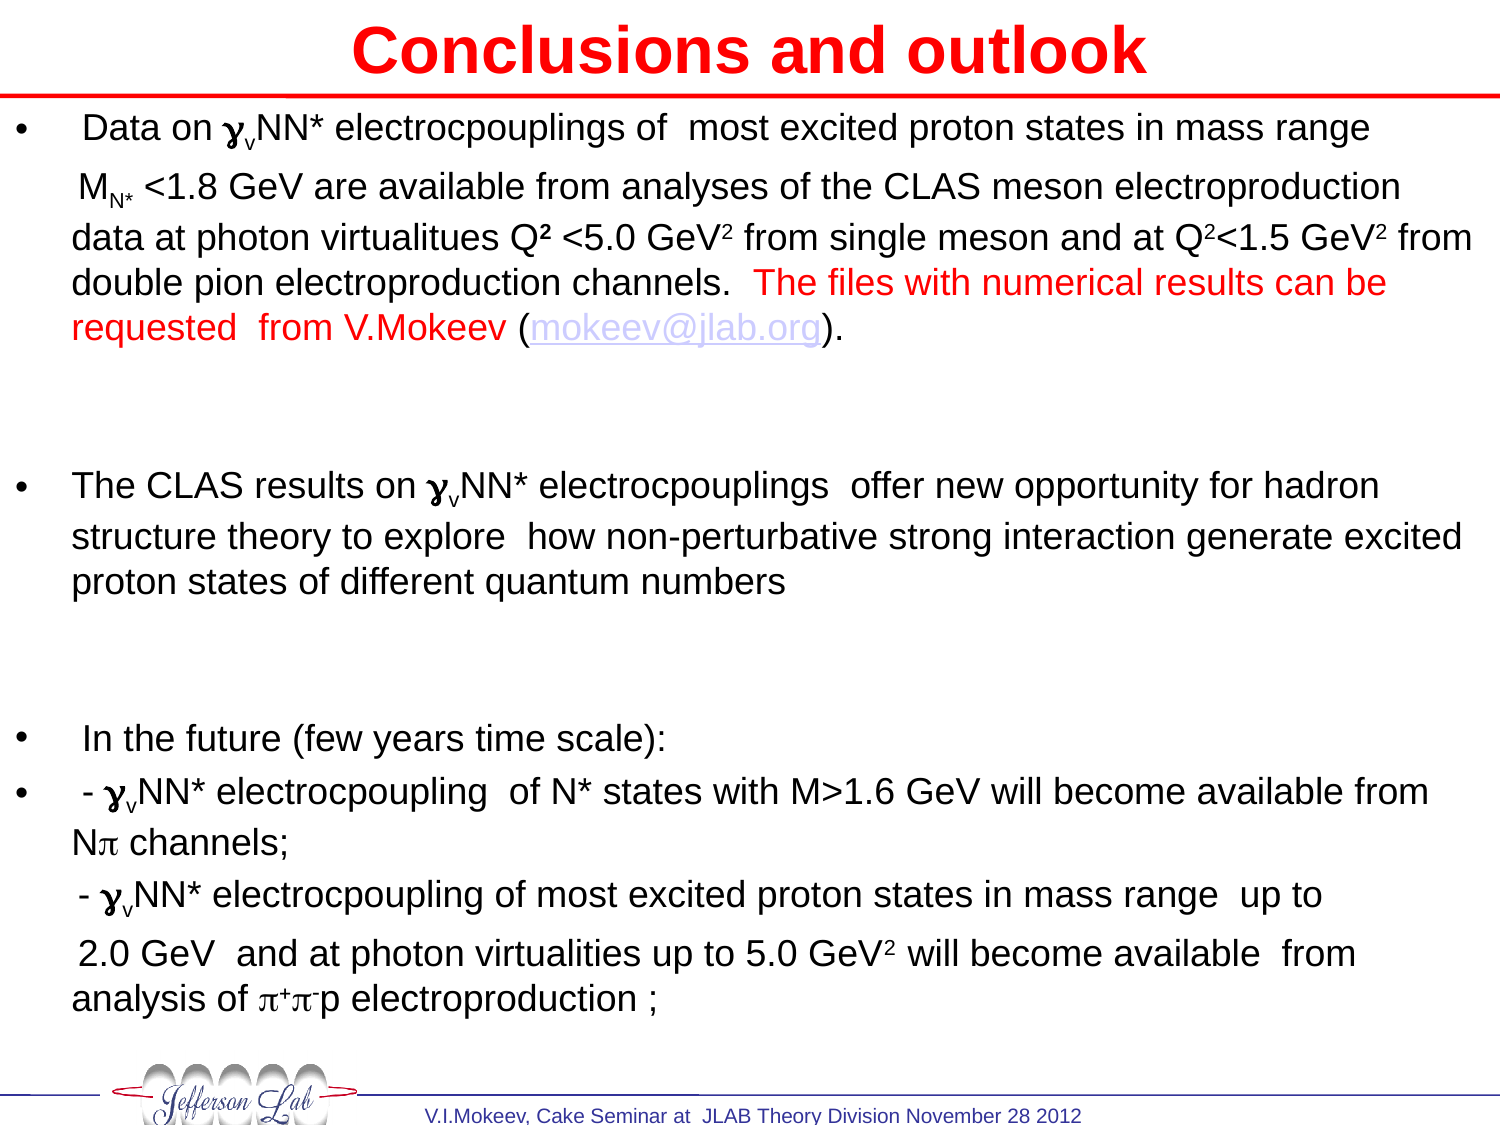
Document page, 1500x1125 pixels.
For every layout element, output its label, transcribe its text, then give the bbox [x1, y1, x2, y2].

list Data on gvNN* electrocpouplings of most excited proton states in mass range MN* <1.8 GeV are available from analyses of the CLAS meson electroproduction data at photon virtualitues Q2 <5.0 GeV2 from single meson and at Q2<1.5 GeV2 from double pion electroproduction channels. The files with numerical results can be requested from V.Mokeev (mokeev@jlab.org). The CLAS results on gvNN* electrocpouplings offer new opportunity for hadron structure theory to explore how non-perturbative strong interaction generate excited proton states of different quantum numbers In the future (few years time scale): - gvNN* electrocpoupling of N* states with M>1.6 GeV will become available from Np channels; - gvNN* electrocpoupling of most excited proton states in mass range up to 2.0 GeV and at photon virtualities up to 5.0 GeV2 will become available from analysis of p+p-p electroproduction ; [0, 96, 1500, 874]
text_box Conclusions and outlook [0, 0, 1500, 95]
picture [112, 1050, 357, 1125]
